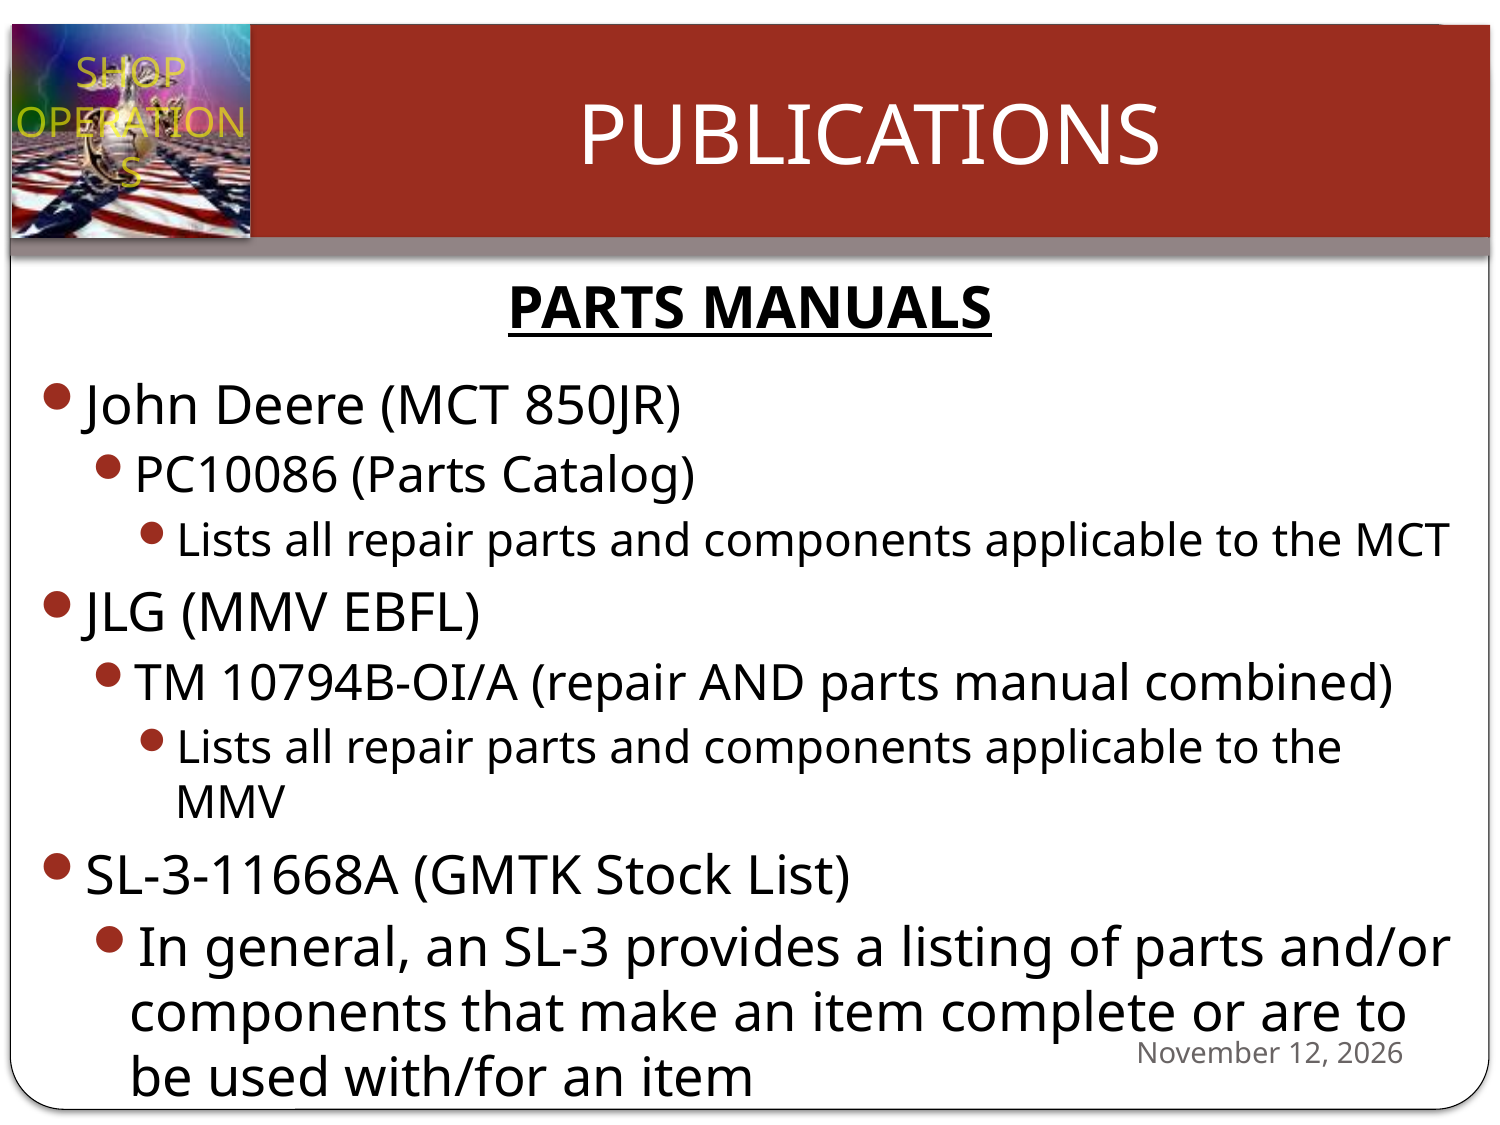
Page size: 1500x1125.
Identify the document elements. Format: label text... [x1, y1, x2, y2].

text_box PARTS MANUALS [24, 262, 1475, 348]
picture [12, 24, 250, 238]
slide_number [1012, 1015, 1419, 1094]
list John Deere (MCT 850JR) PC10086 (Parts Catalog) Lists all repair parts and components applicable to the MCT JLG (MMV EBFL) TM 10794B-OI/A (repair AND parts manual combined) Lists all repair parts and components applicable to the MMV SL-3-11668A (GMTK Stock List) In general, an SL-3 provides a listing of parts and/or components that make an item complete or are to be used with/for an item Tool inventories will be conducted using an SL-3 [24, 362, 1476, 1076]
